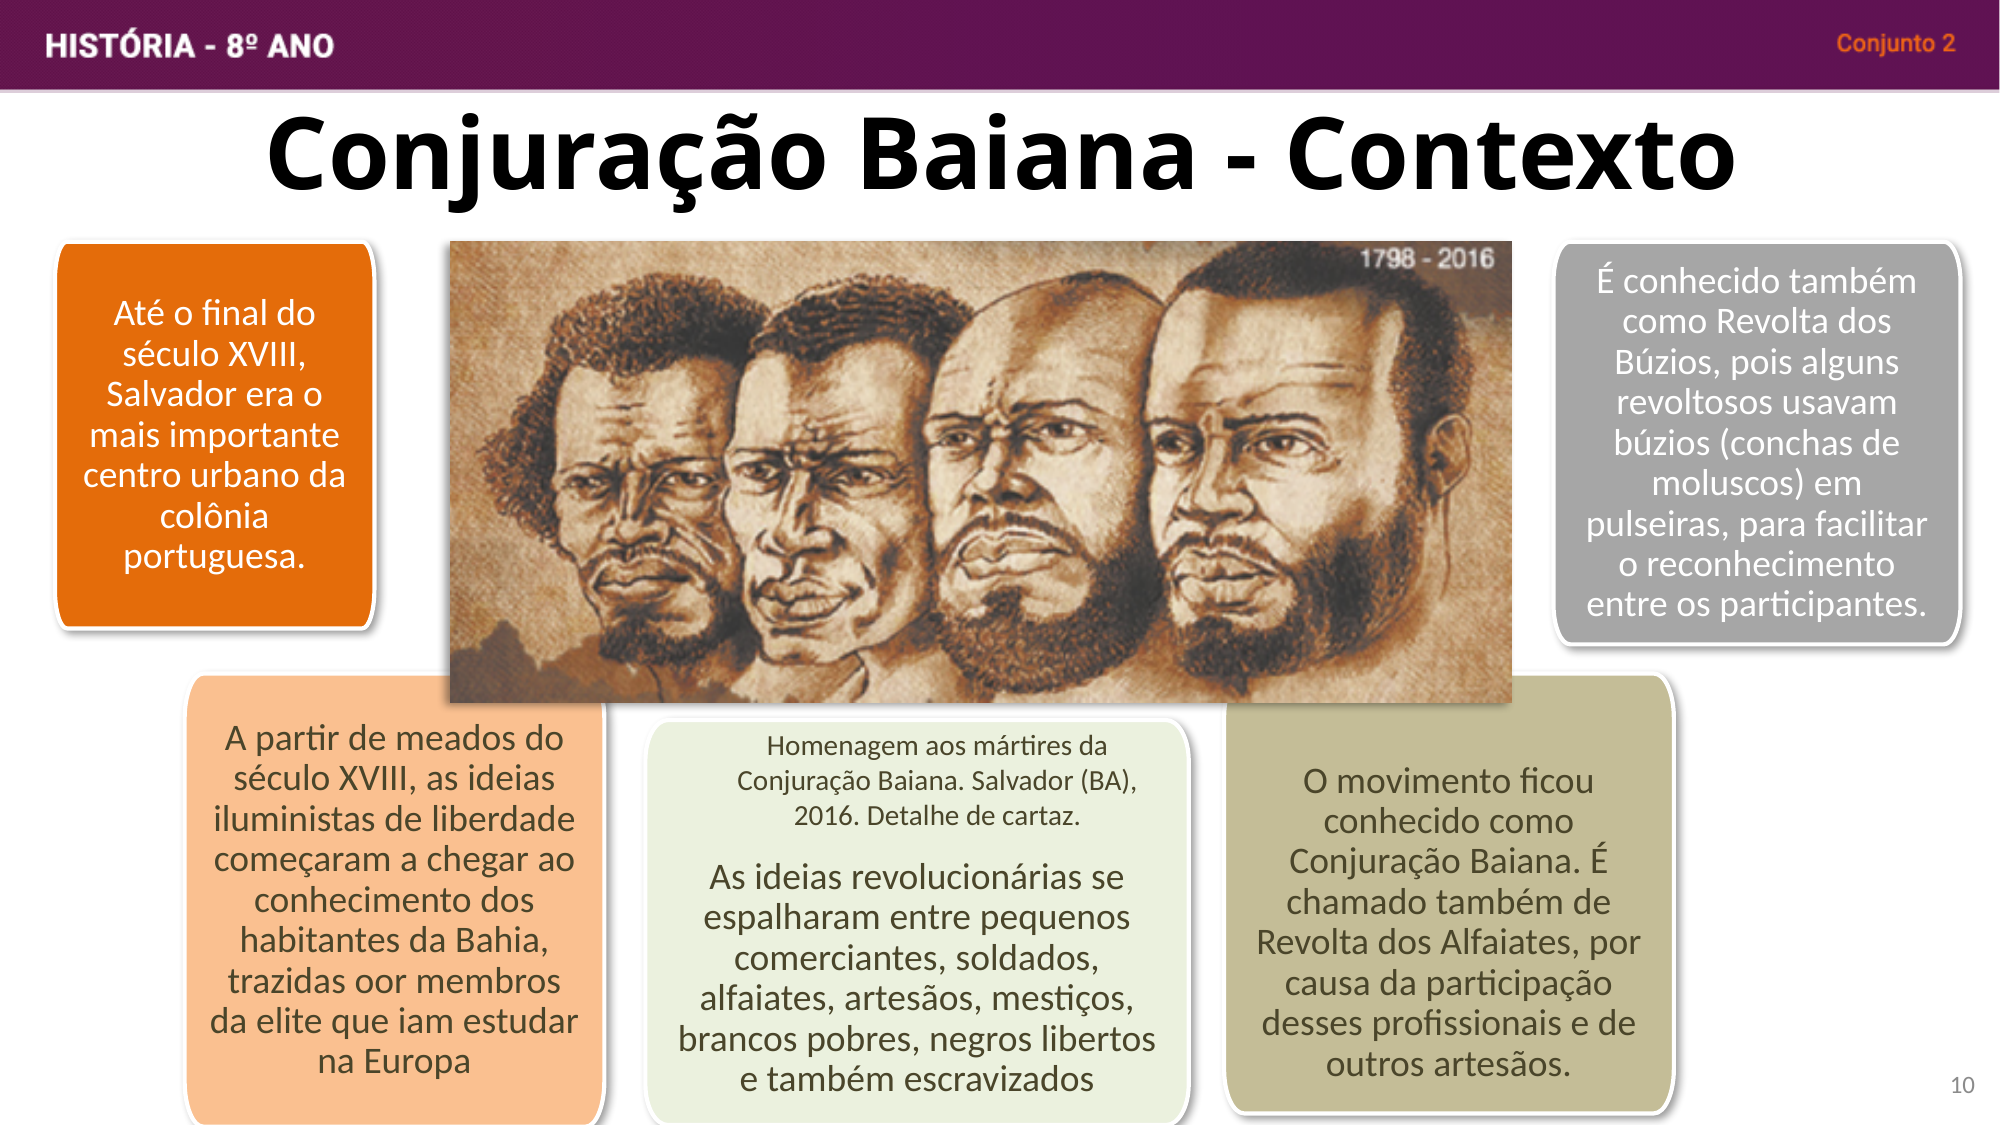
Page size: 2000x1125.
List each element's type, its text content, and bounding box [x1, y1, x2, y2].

text_box O movimento ficou conhecido como Conjuração Baiana. É chamado também de Revolta dos Alfaiates, por causa da participação desses profissionais e de outros artesãos. [1221, 671, 1676, 1116]
text_box É conhecido também como Revolta dos Búzios, pois alguns revoltosos usavam búzios (conchas de moluscos) em pulseiras, para facilitar o reconhecimento entre os participantes. [1551, 239, 1963, 647]
text_box Até o final do século XVIII, Salvador era o mais importante centro urbano da colônia portuguesa. [52, 244, 377, 631]
title Conjuração Baiana - Contexto [54, 104, 1950, 244]
picture [0, 0, 2000, 93]
picture [449, 241, 1513, 703]
text_box As ideias revolucionárias se espalharam entre pequenos comerciantes, soldados, alfaiates, artesãos, mestiços, brancos pobres, negros libertos e também escravizados [643, 717, 1191, 1125]
slide_number 10 [1523, 1053, 1991, 1114]
text_box Homenagem aos mártires da Conjuração Baiana. Salvador (BA), 2016. Detalhe de cartaz. [721, 718, 1154, 909]
text_box A partir de meados do século XVIII, as ideias iluministas de liberdade começaram a chegar ao conhecimento dos habitantes da Bahia, trazidas oor membros da elite que iam estudar na Europa [182, 671, 607, 1125]
